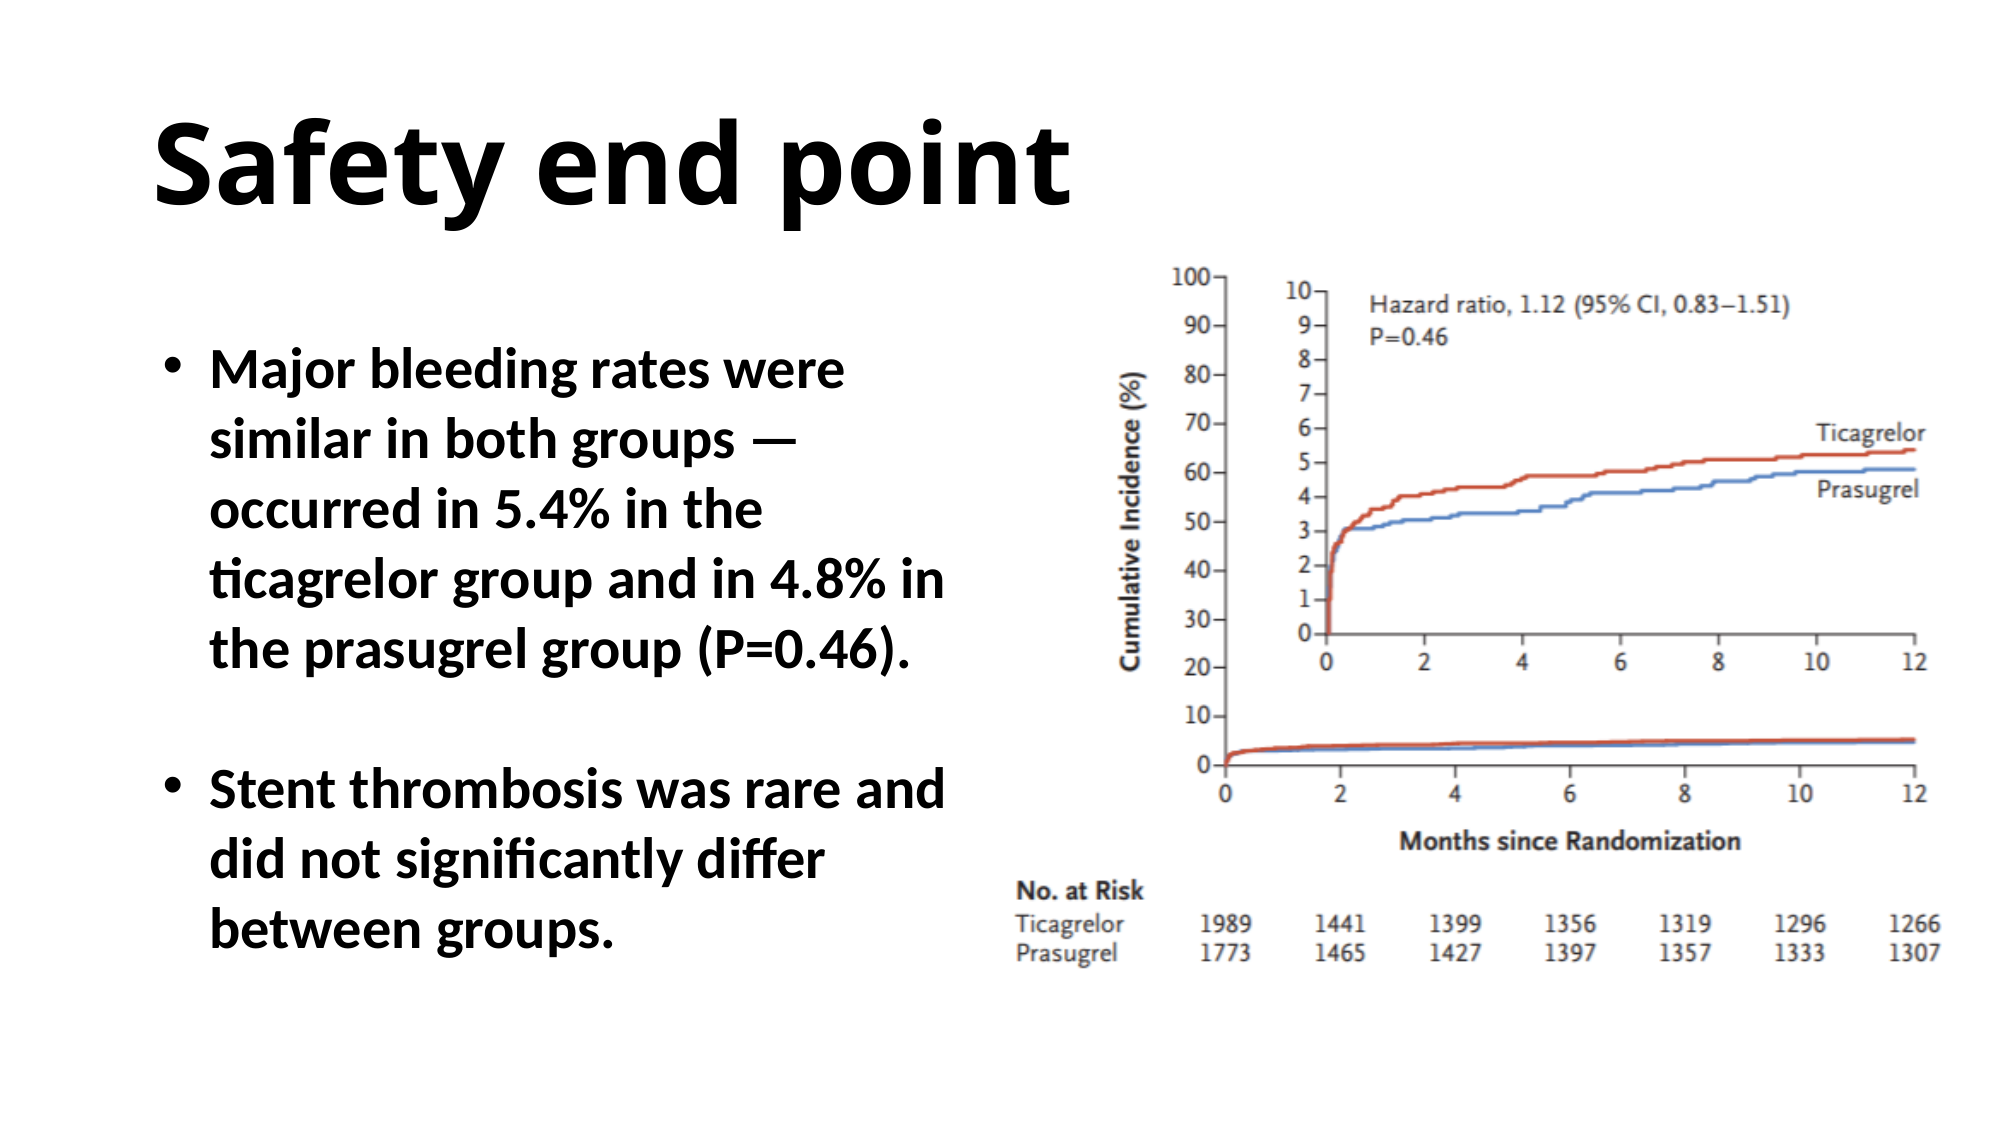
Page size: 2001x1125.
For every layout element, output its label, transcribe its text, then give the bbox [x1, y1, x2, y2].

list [981, 259, 1961, 974]
title Safety end point [137, 59, 1863, 278]
text_box Major bleeding rates were similar in both groups — occurred in 5.4% in the ticagrelor group and in 4.8% in the prasugrel group (P=0.46). Stent thrombosis was rare and did not significantly differ between groups. [147, 322, 981, 968]
